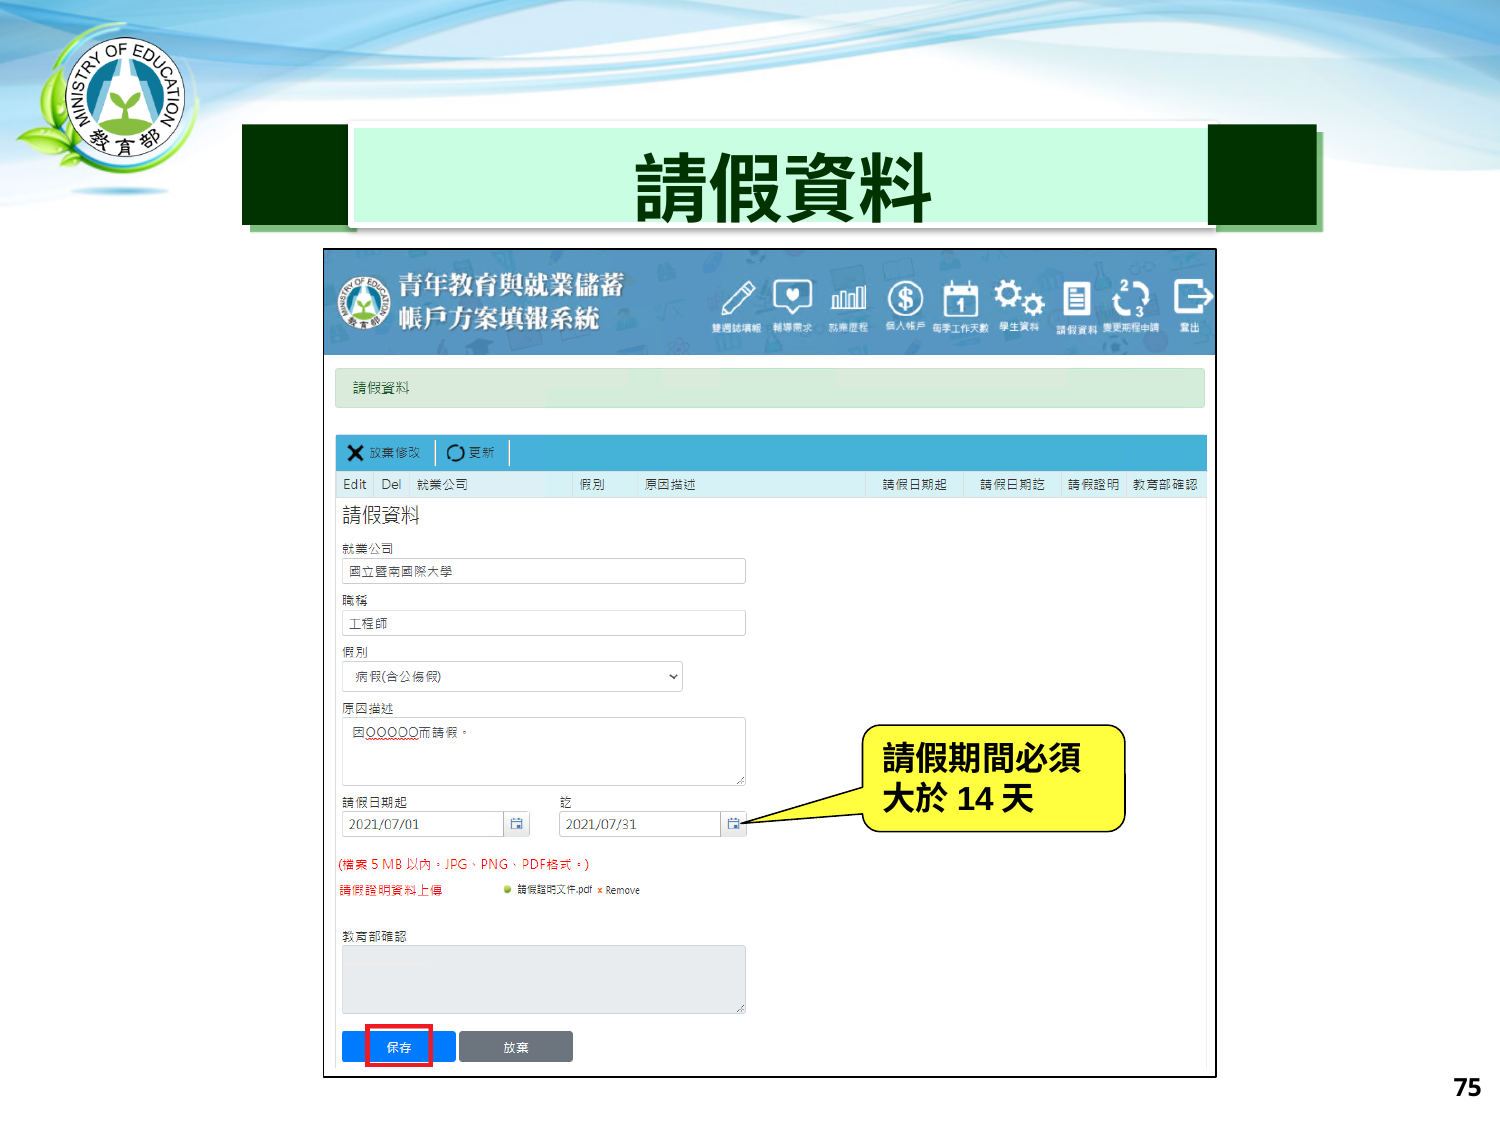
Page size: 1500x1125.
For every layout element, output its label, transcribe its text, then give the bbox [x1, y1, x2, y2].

slide_number 75 [1146, 1063, 1498, 1117]
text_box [323, 249, 1216, 1077]
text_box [241, 124, 1317, 226]
picture [0, 0, 1500, 1125]
